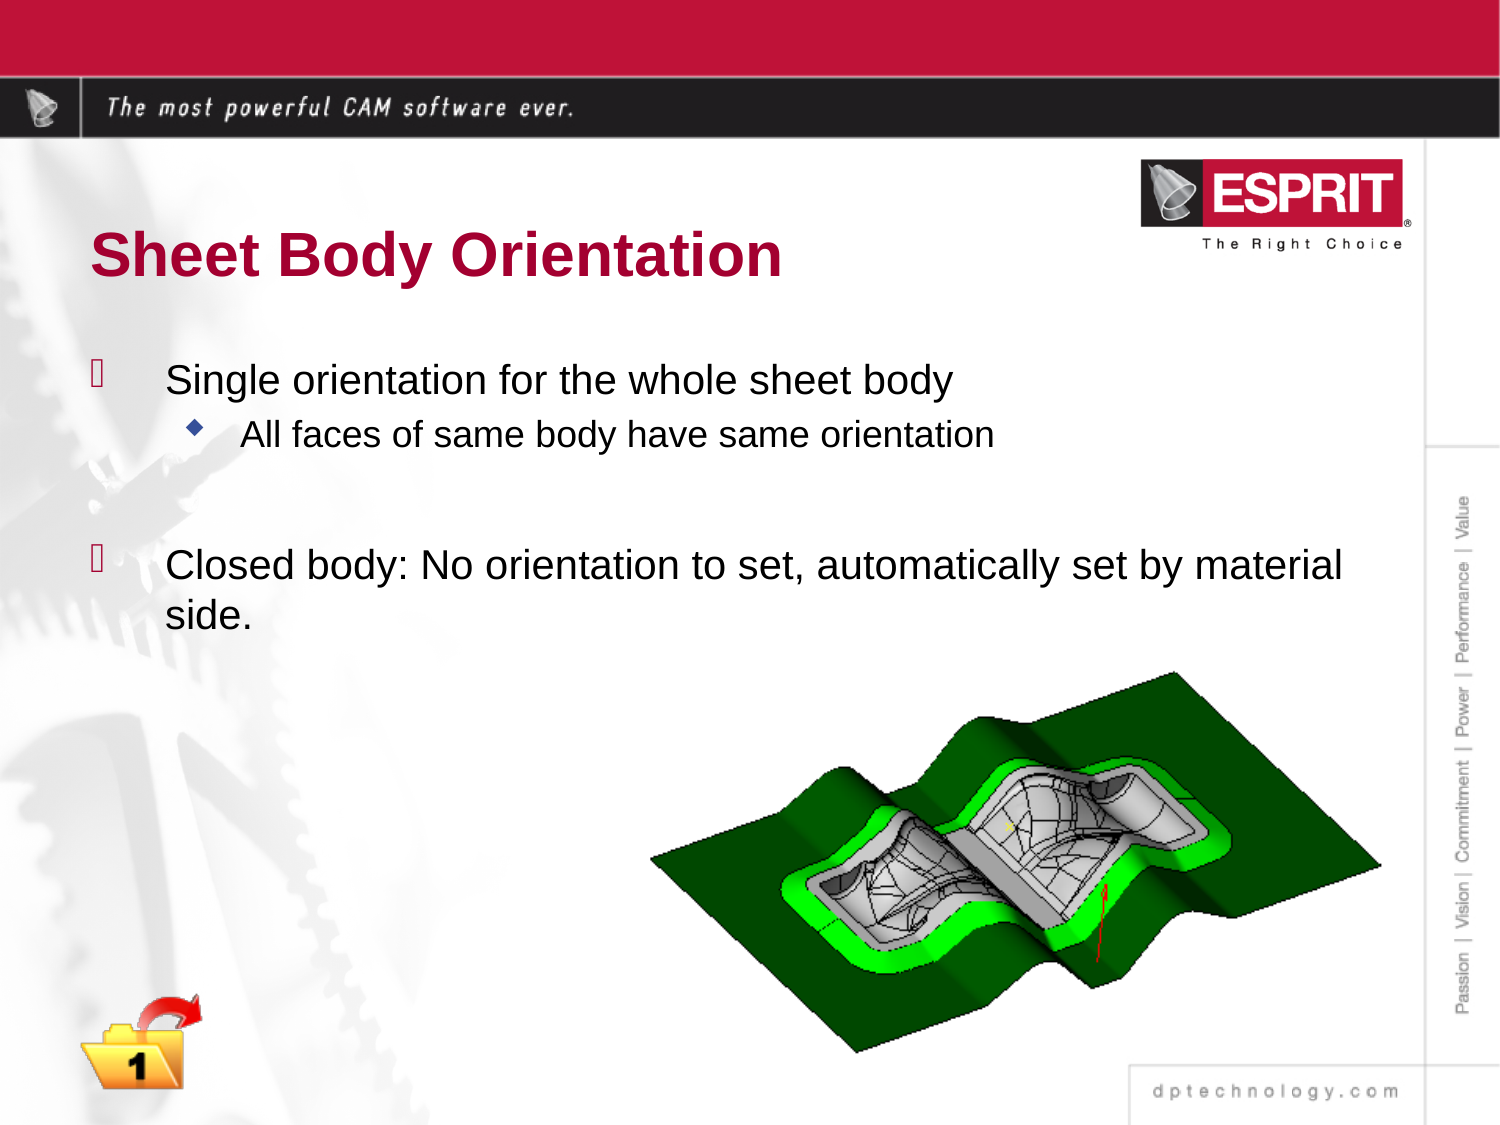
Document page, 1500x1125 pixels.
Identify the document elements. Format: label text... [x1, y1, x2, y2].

picture [0, 0, 1500, 1125]
list Single orientation for the whole sheet body All faces of same body have same orientation Closed body: No orientation to set, automatically set by material side. [74, 344, 1426, 988]
title Sheet Body Orientation [74, 157, 1426, 344]
